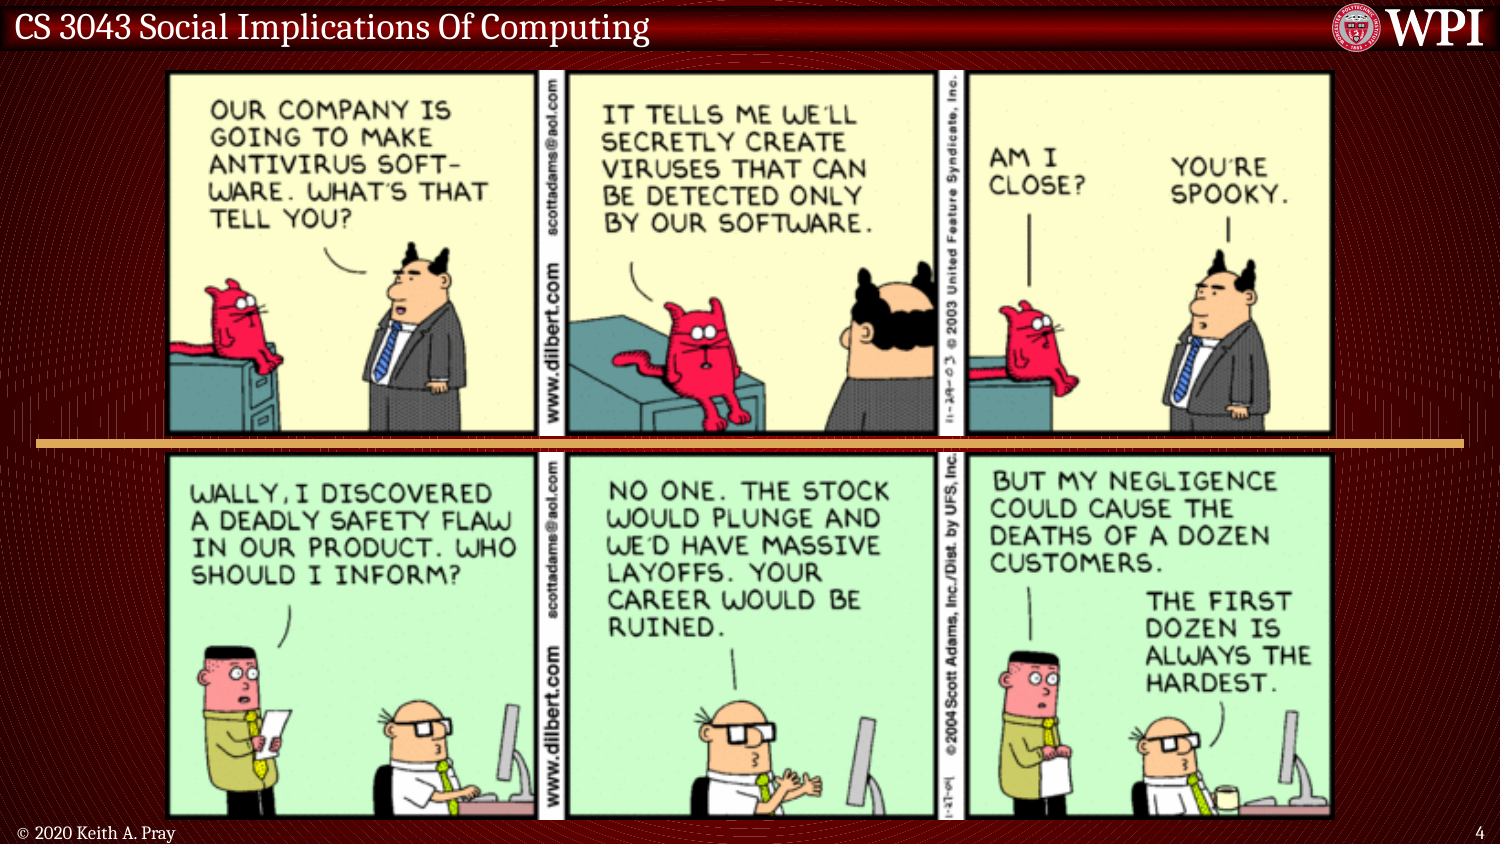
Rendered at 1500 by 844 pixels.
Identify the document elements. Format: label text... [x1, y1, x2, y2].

picture [1332, 3, 1483, 52]
footer © 2020 Keith A. Pray [0, 819, 913, 844]
picture [165, 452, 1335, 821]
slide_number 4 [1397, 819, 1500, 844]
picture [165, 69, 1335, 437]
